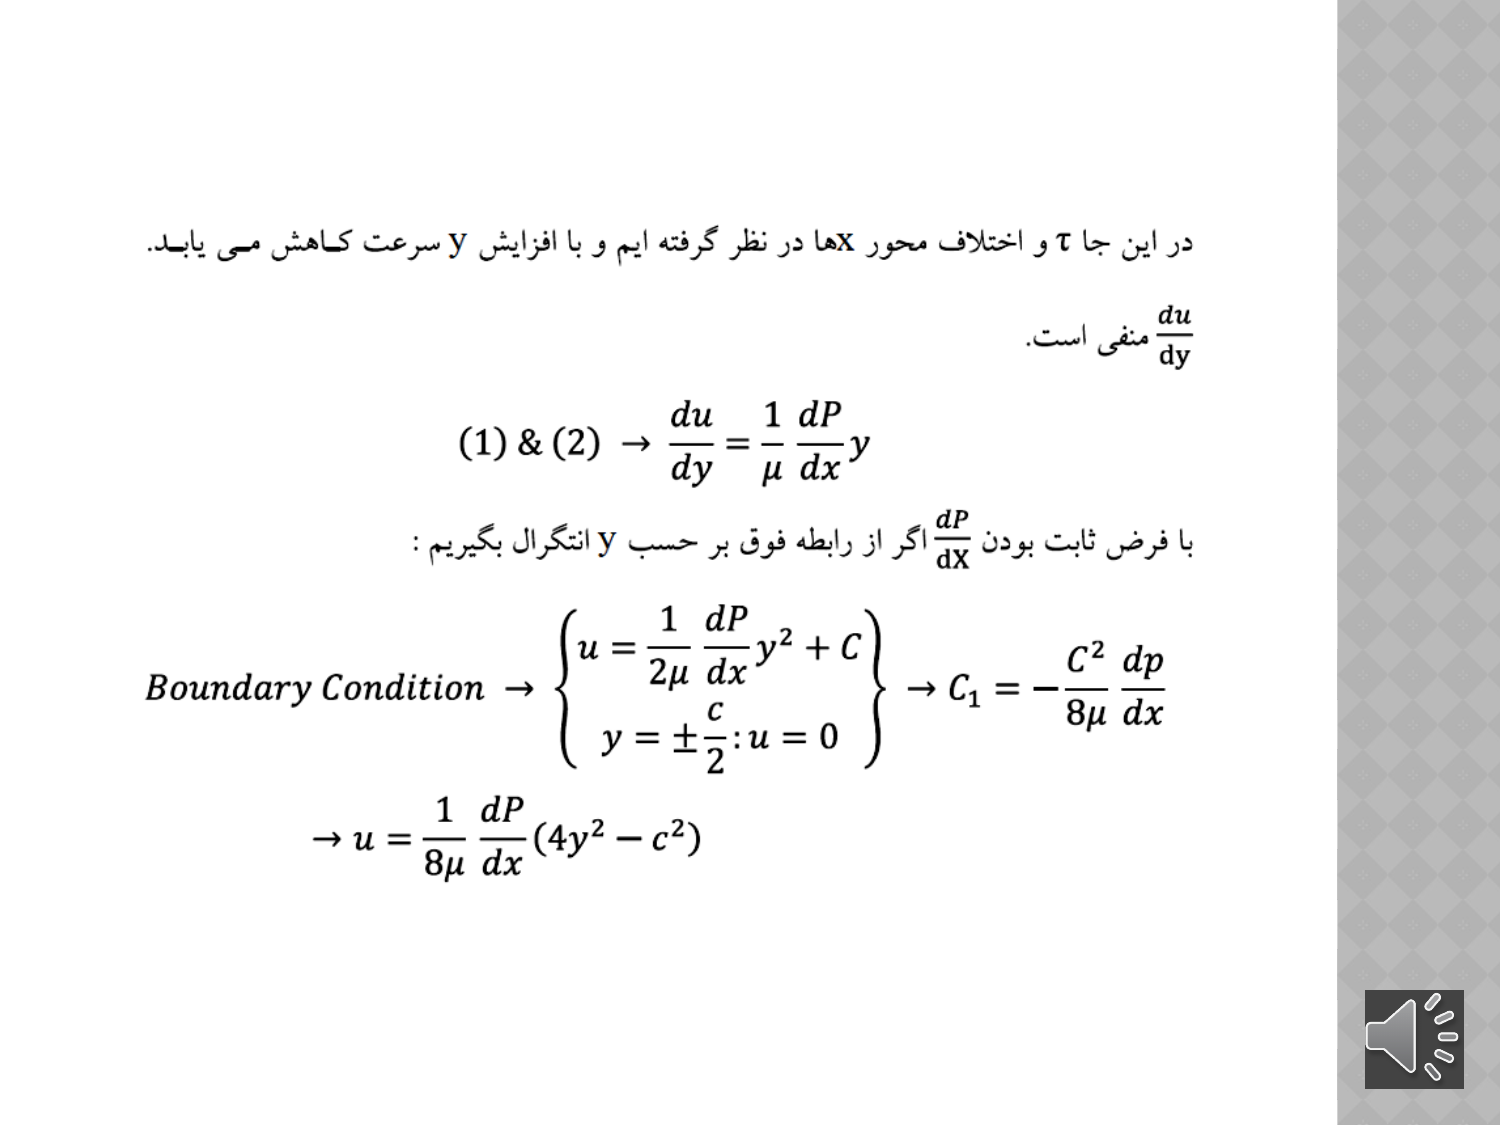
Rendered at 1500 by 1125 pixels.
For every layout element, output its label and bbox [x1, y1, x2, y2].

picture [88, 184, 1295, 894]
picture [1364, 989, 1465, 1090]
